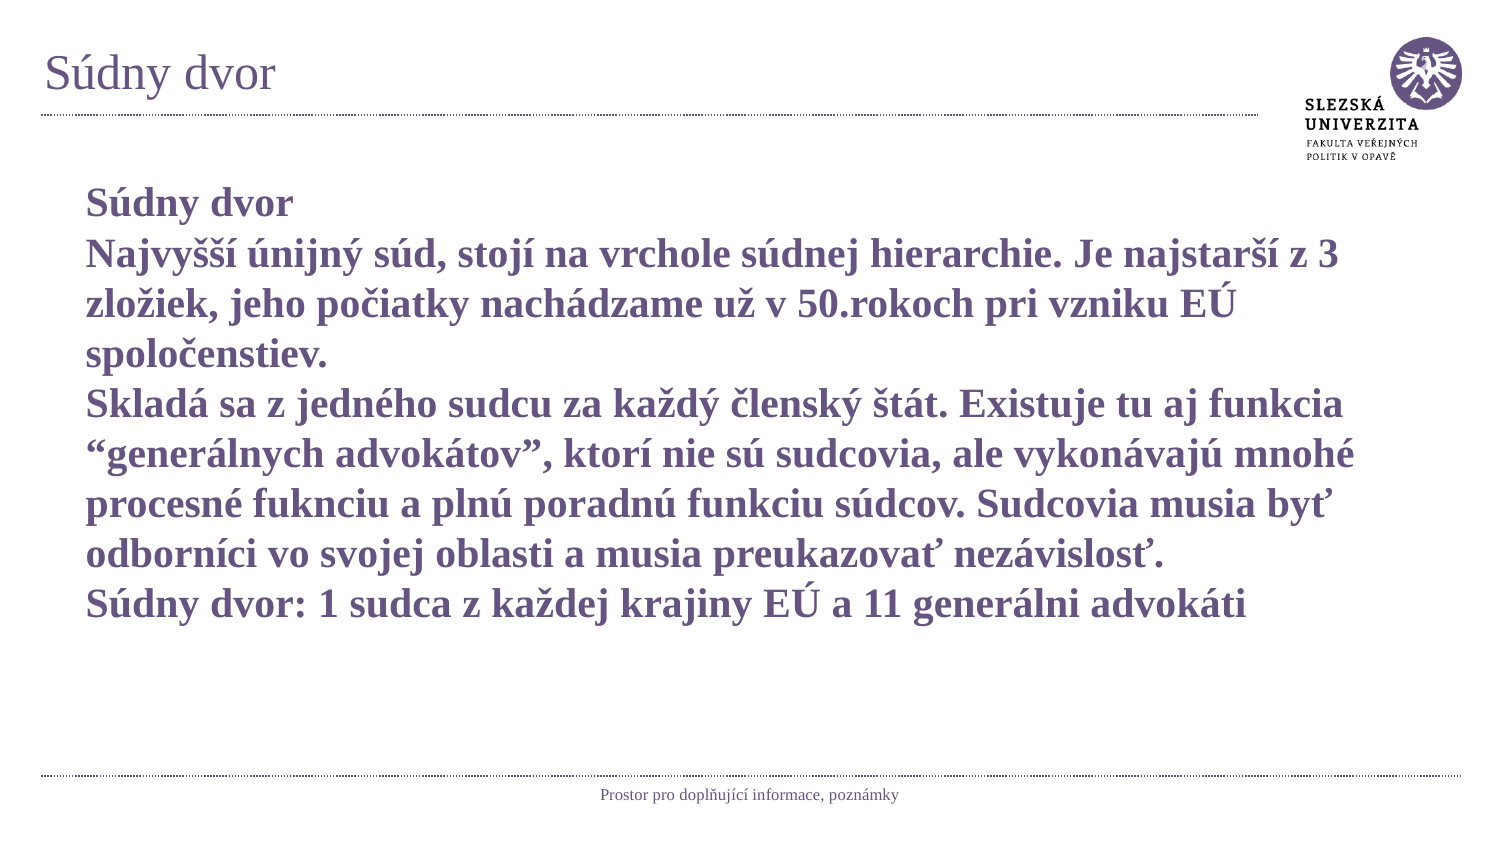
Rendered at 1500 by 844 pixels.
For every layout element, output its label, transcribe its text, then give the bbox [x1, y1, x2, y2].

text_box Prostor pro doplňující informace, poznámky [442, 776, 1058, 811]
picture [1305, 37, 1462, 160]
title Súdny dvor [29, 32, 668, 116]
list Súdny dvor Najvyšší únijný súd, stojí na vrchole súdnej hierarchie. Je najstarší z 3 zložiek, jeho počiatky nachádzame už v 50.rokoch pri vzniku EÚ spoločenstiev. Skladá sa z jedného sudcu za každý členský štát. Existuje tu aj funkcia “generálnych advokátov”, ktorí nie sú sudcovia, ale vykonávajú mnohé procesné fuknciu a plnú poradnú funkciu súdcov. Sudcovia musia byť odborníci vo svojej oblasti a musia preukazovať nezávislosť. Súdny dvor: 1 sudca z každej krajiny EÚ a 11 generálni advokáti [70, 167, 1430, 676]
